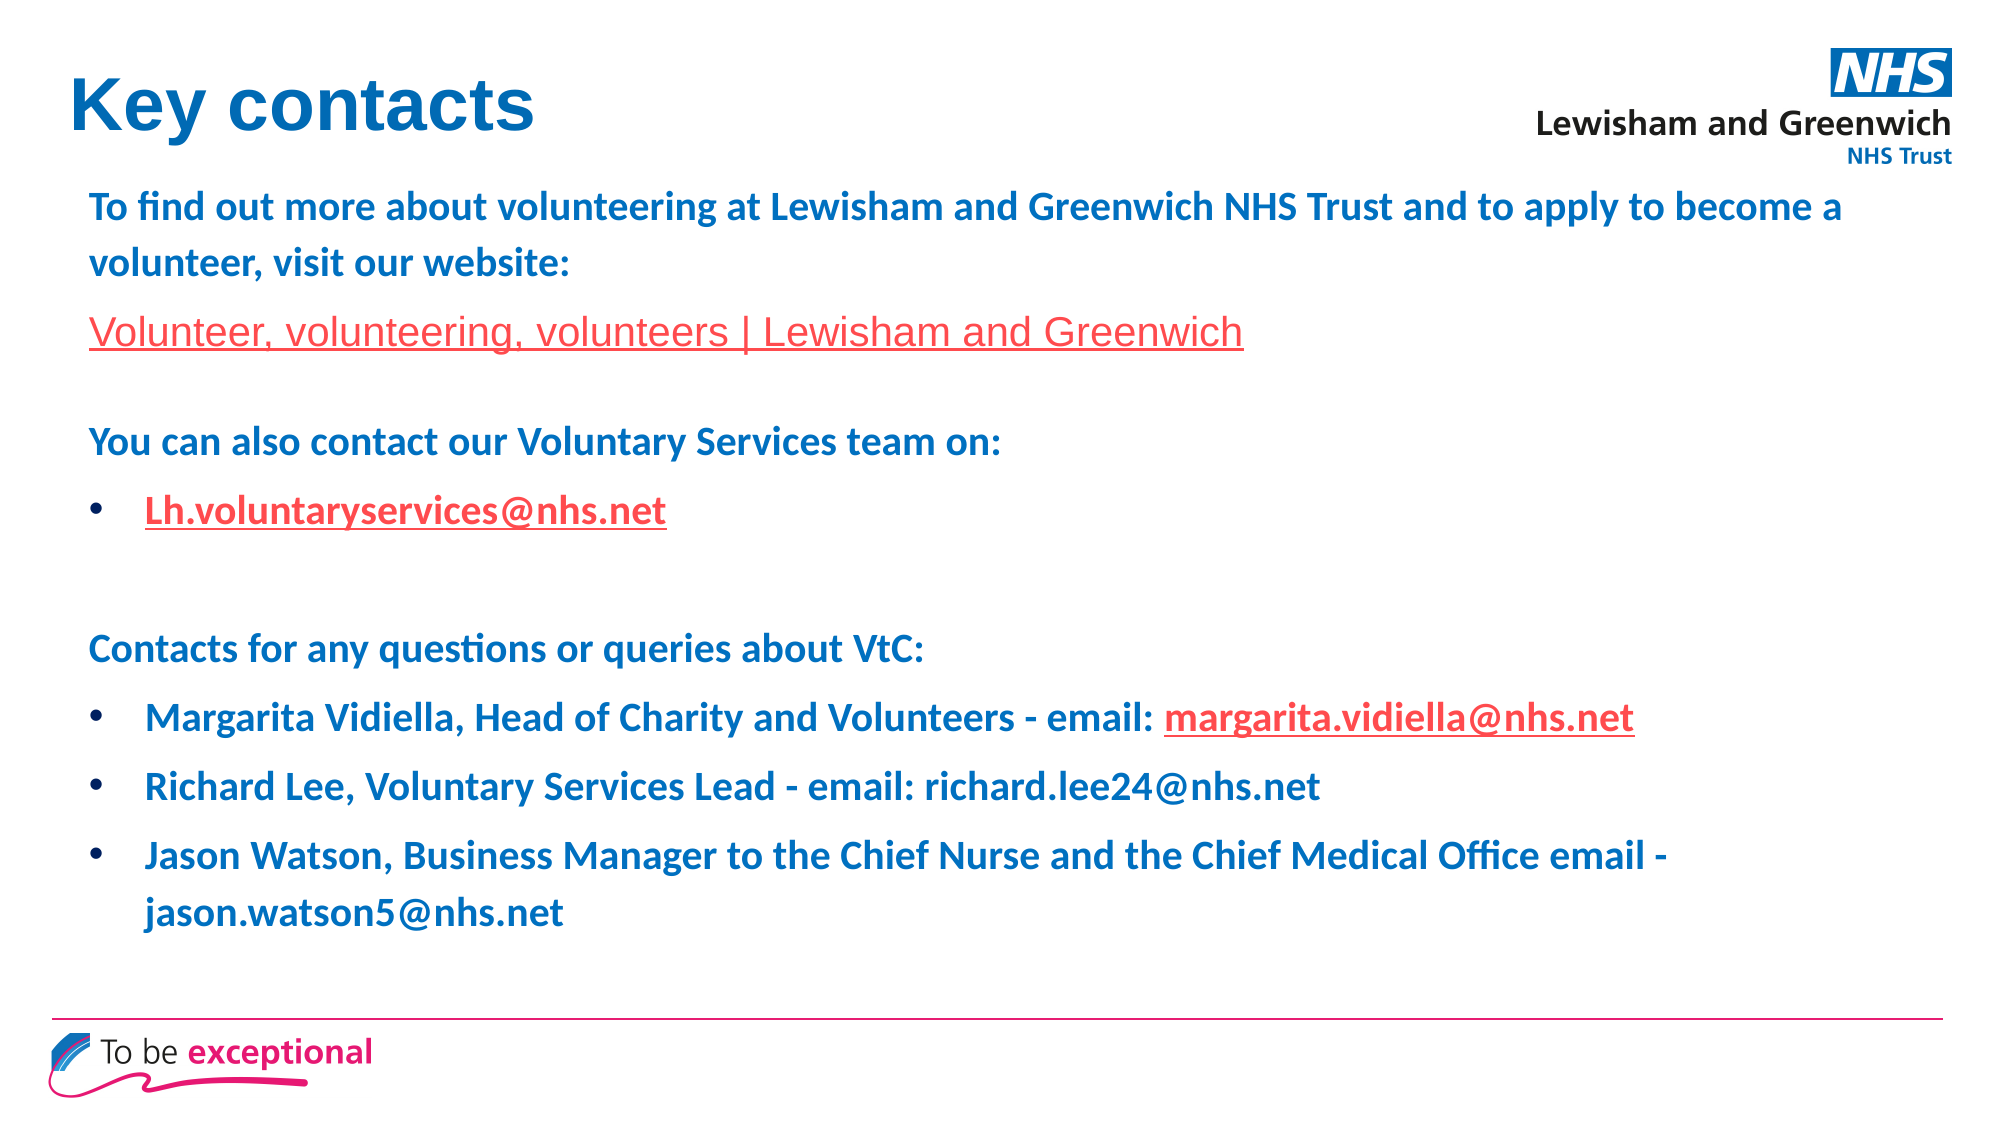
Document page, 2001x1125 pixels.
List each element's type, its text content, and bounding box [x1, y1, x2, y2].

picture [1534, 47, 1952, 165]
text_box To find out more about volunteering at Lewisham and Greenwich NHS Trust and to apply to become a volunteer, visit our website: Volunteer, volunteering, volunteers | Lewisham and Greenwich You can also contact our Voluntary Services team on: Lh.voluntaryservices@nhs.net Contacts for any questions or queries about VtC: Margarita Vidiella, Head of Charity and Volunteers - email: margarita.vidiella@nhs.net Richard Lee, Voluntary Services Lead - email: richard.lee24@nhs.net Jason Watson, Business Manager to the Chief Nurse and the Chief Medical Office email - jason.watson5@nhs.net [73, 164, 2000, 1070]
picture [47, 1032, 372, 1098]
text_box Key contacts [54, 48, 572, 153]
